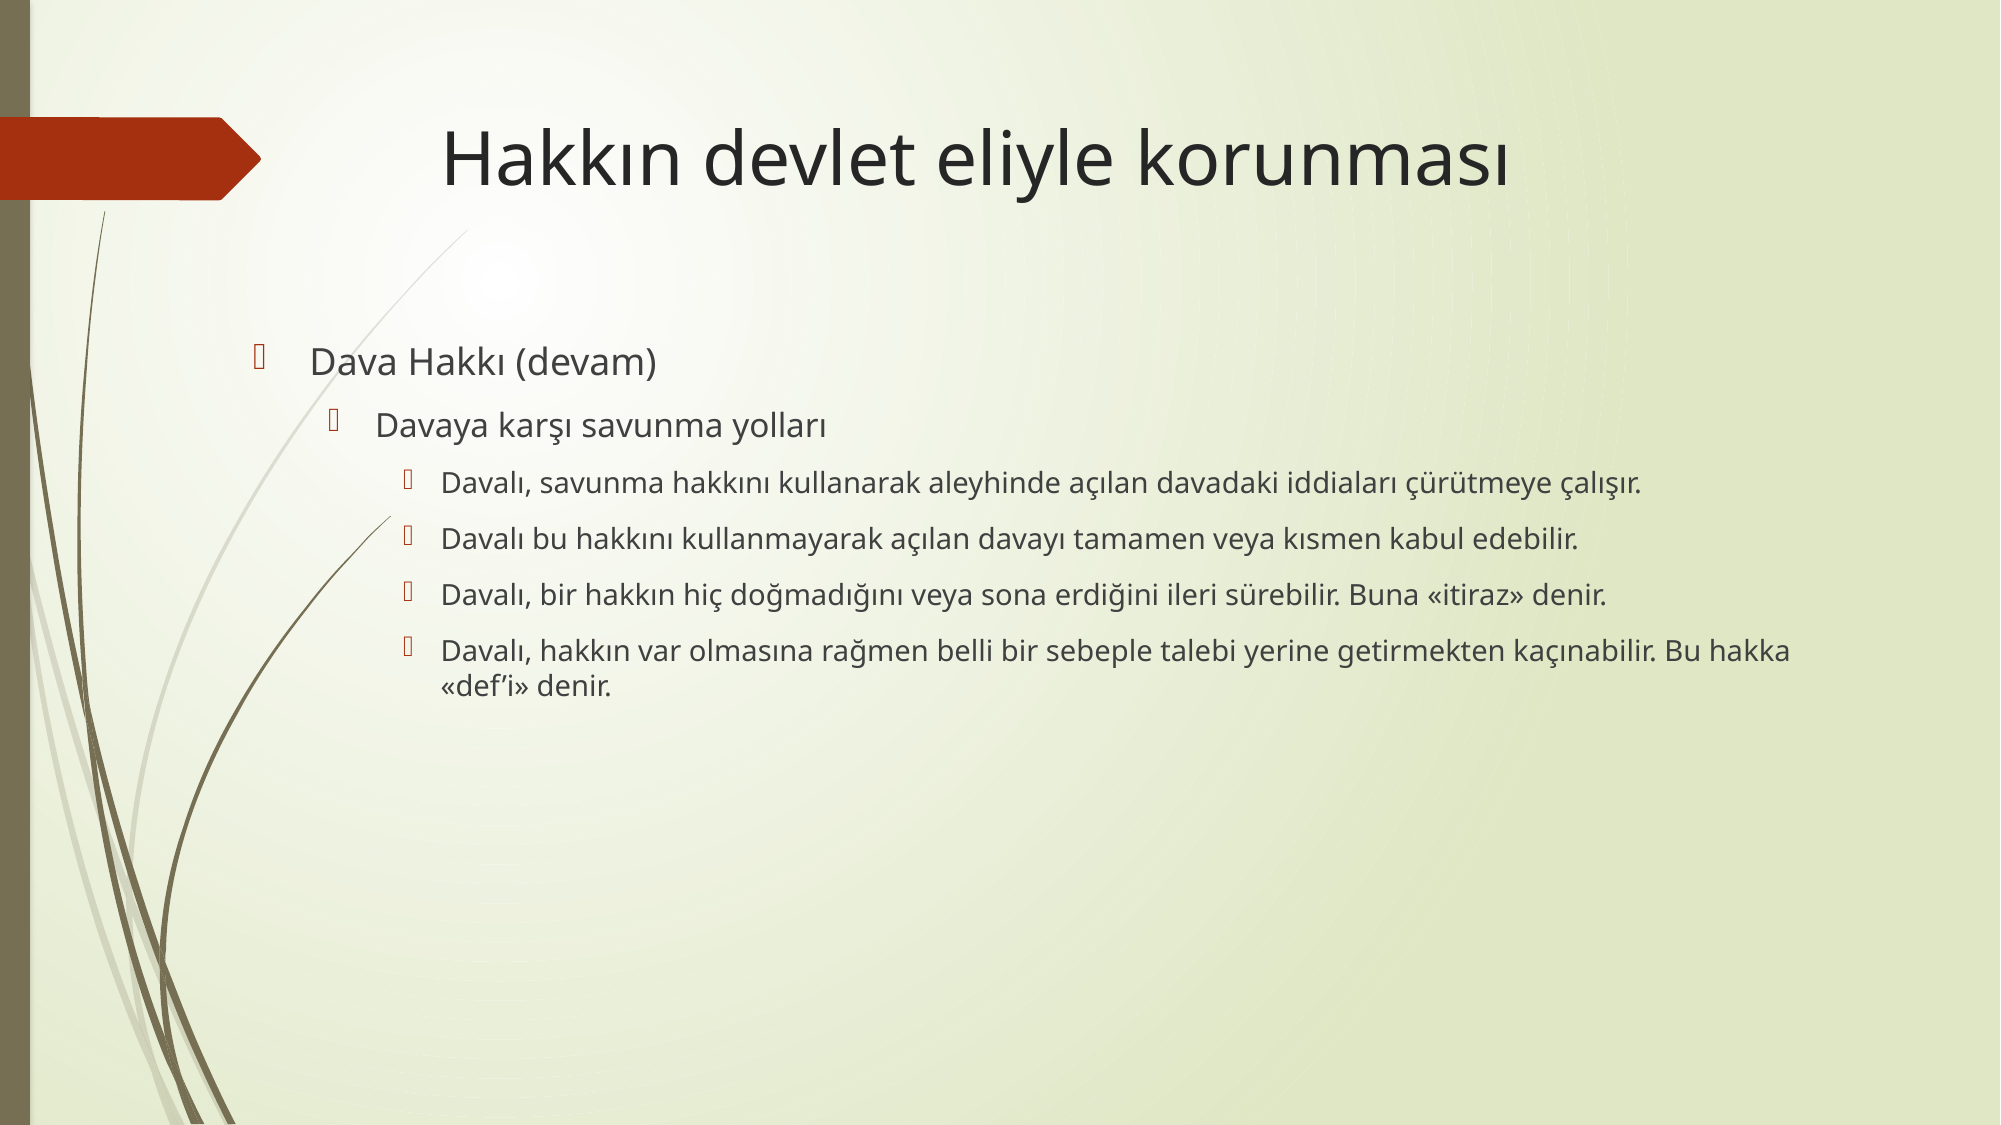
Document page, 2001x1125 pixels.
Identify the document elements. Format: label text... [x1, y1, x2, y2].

title Hakkın devlet eliyle korunması [425, 102, 1888, 313]
list Dava Hakkı (devam) Davaya karşı savunma yolları Davalı, savunma hakkını kullanarak aleyhinde açılan davadaki iddiaları çürütmeye çalışır. Davalı bu hakkını kullanmayarak açılan davayı tamamen veya kısmen kabul edebilir. Davalı, bir hakkın hiç doğmadığını veya sona erdiğini ileri sürebilir. Buna «itiraz» denir. Davalı, hakkın var olmasına rağmen belli bir sebeple talebi yerine getirmekten kaçınabilir. Bu hakka «def’i» denir. [238, 330, 1814, 971]
